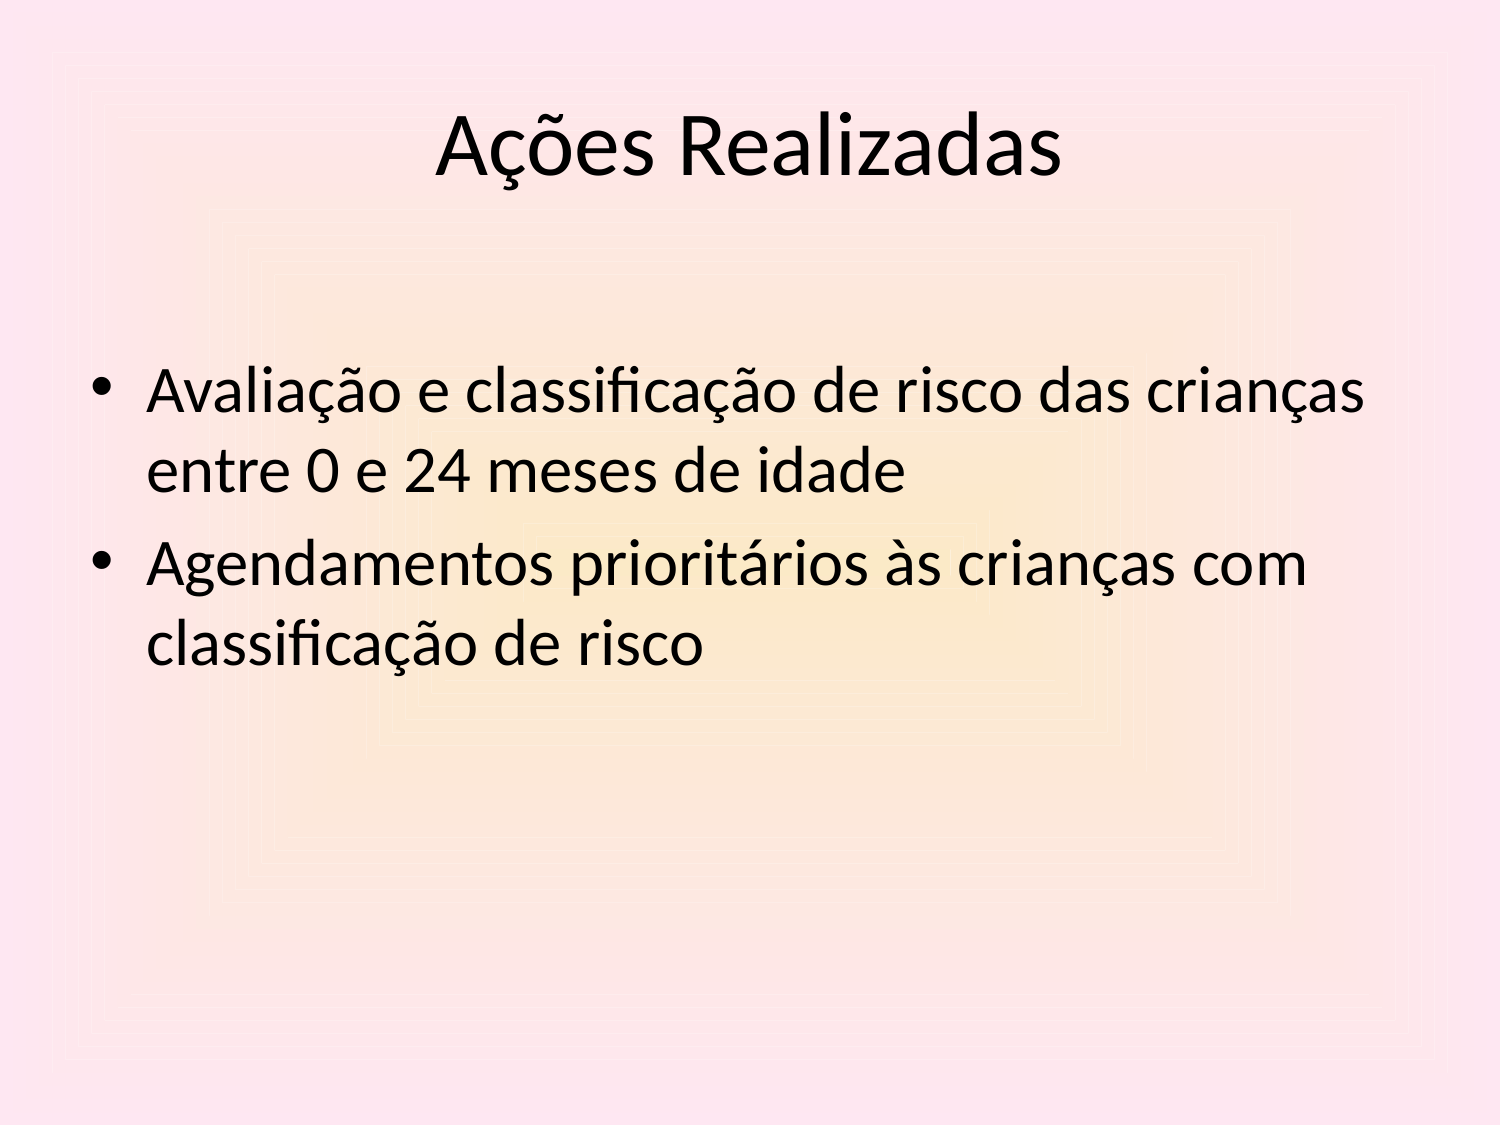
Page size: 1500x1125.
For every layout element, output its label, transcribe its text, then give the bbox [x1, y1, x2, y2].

list Avaliação e classificação de risco das crianças entre 0 e 24 meses de idade Agendamentos prioritários às crianças com classificação de risco [75, 338, 1425, 1005]
title Ações Realizadas [75, 45, 1425, 233]
